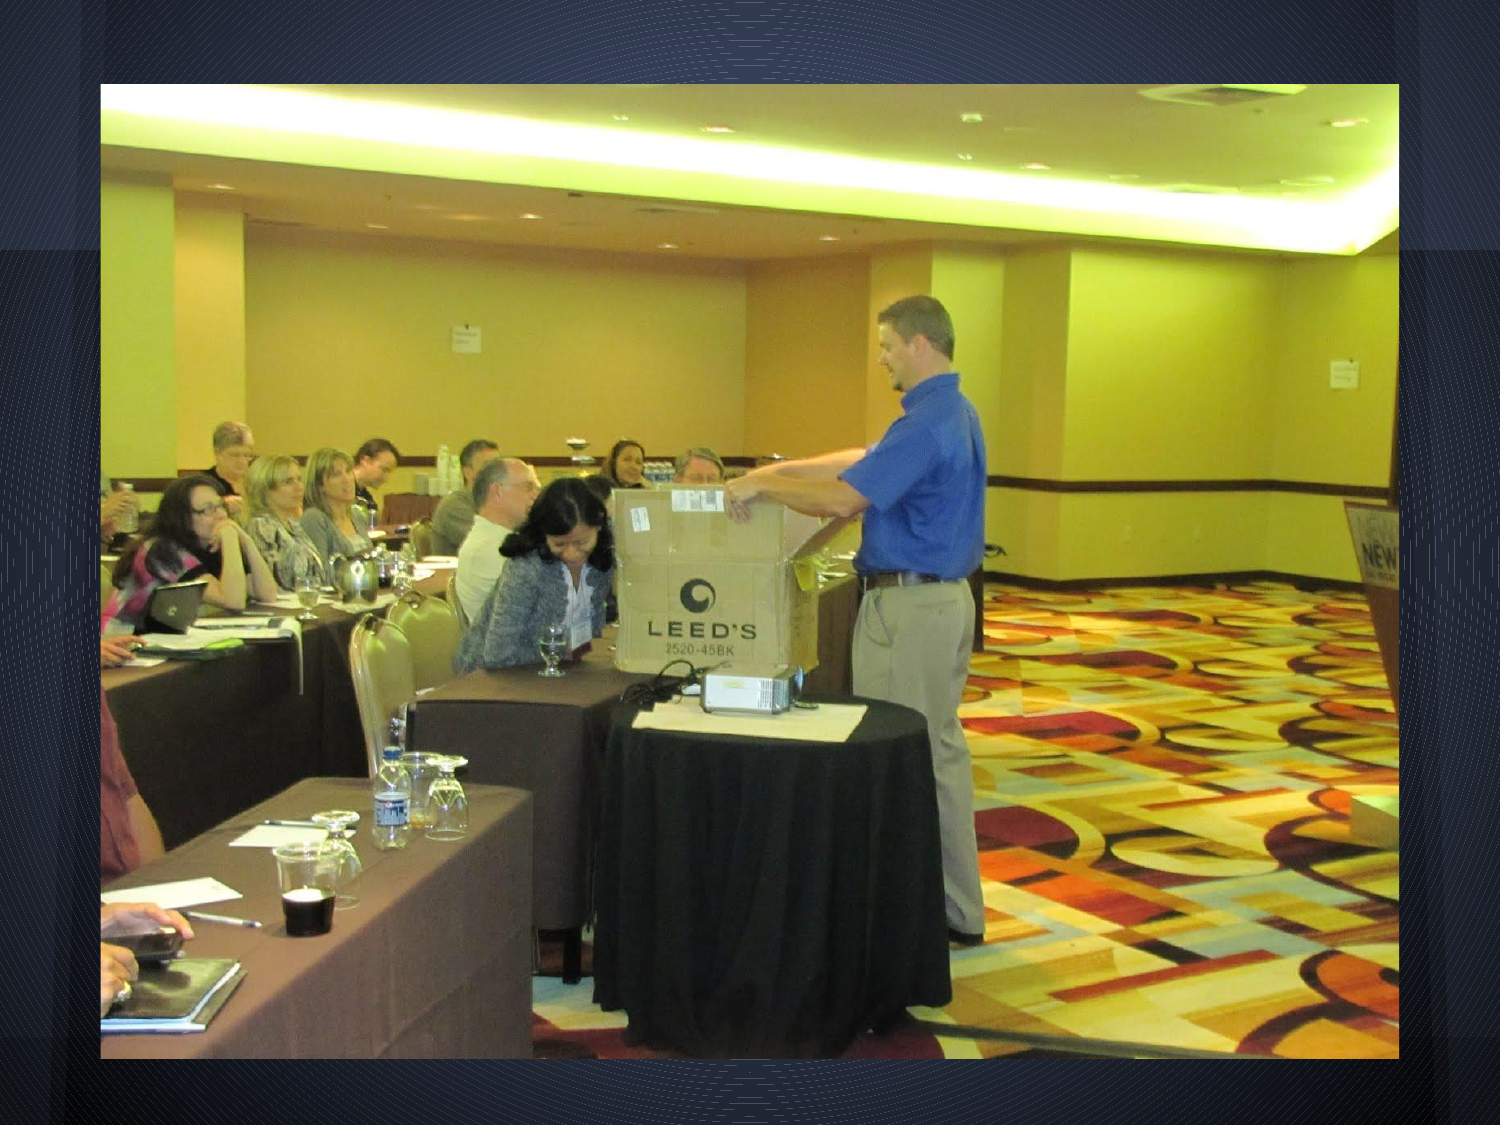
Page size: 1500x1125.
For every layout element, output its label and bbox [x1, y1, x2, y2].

text_box [100, 84, 1400, 1059]
